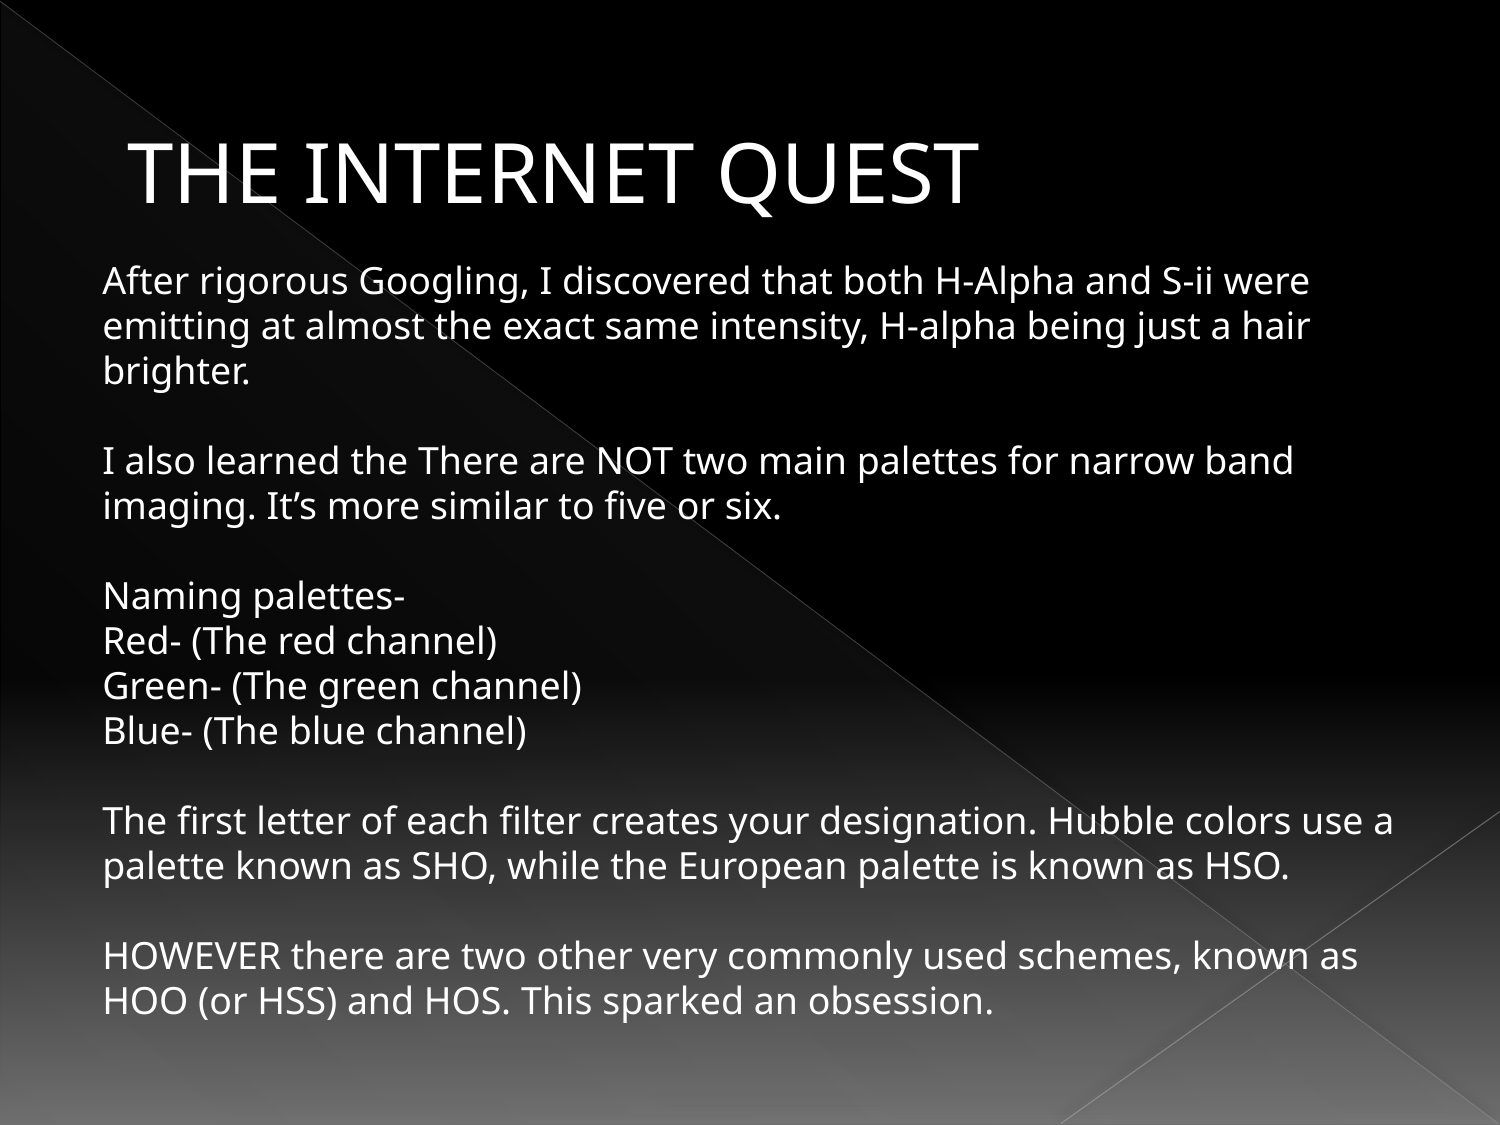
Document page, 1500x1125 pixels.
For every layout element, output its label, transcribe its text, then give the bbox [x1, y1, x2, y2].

text_box After rigorous Googling, I discovered that both H-Alpha and S-ii were emitting at almost the exact same intensity, H-alpha being just a hair brighter. I also learned the There are NOT two main palettes for narrow band imaging. It’s more similar to five or six. Naming palettes- Red- (The red channel) Green- (The green channel) Blue- (The blue channel) The first letter of each filter creates your designation. Hubble colors use a palette known as SHO, while the European palette is known as HSO. HOWEVER there are two other very commonly used schemes, known as HOO (or HSS) and HOS. This sparked an obsession. [87, 249, 1413, 1075]
text_box THE INTERNET QUEST [112, 112, 1400, 228]
